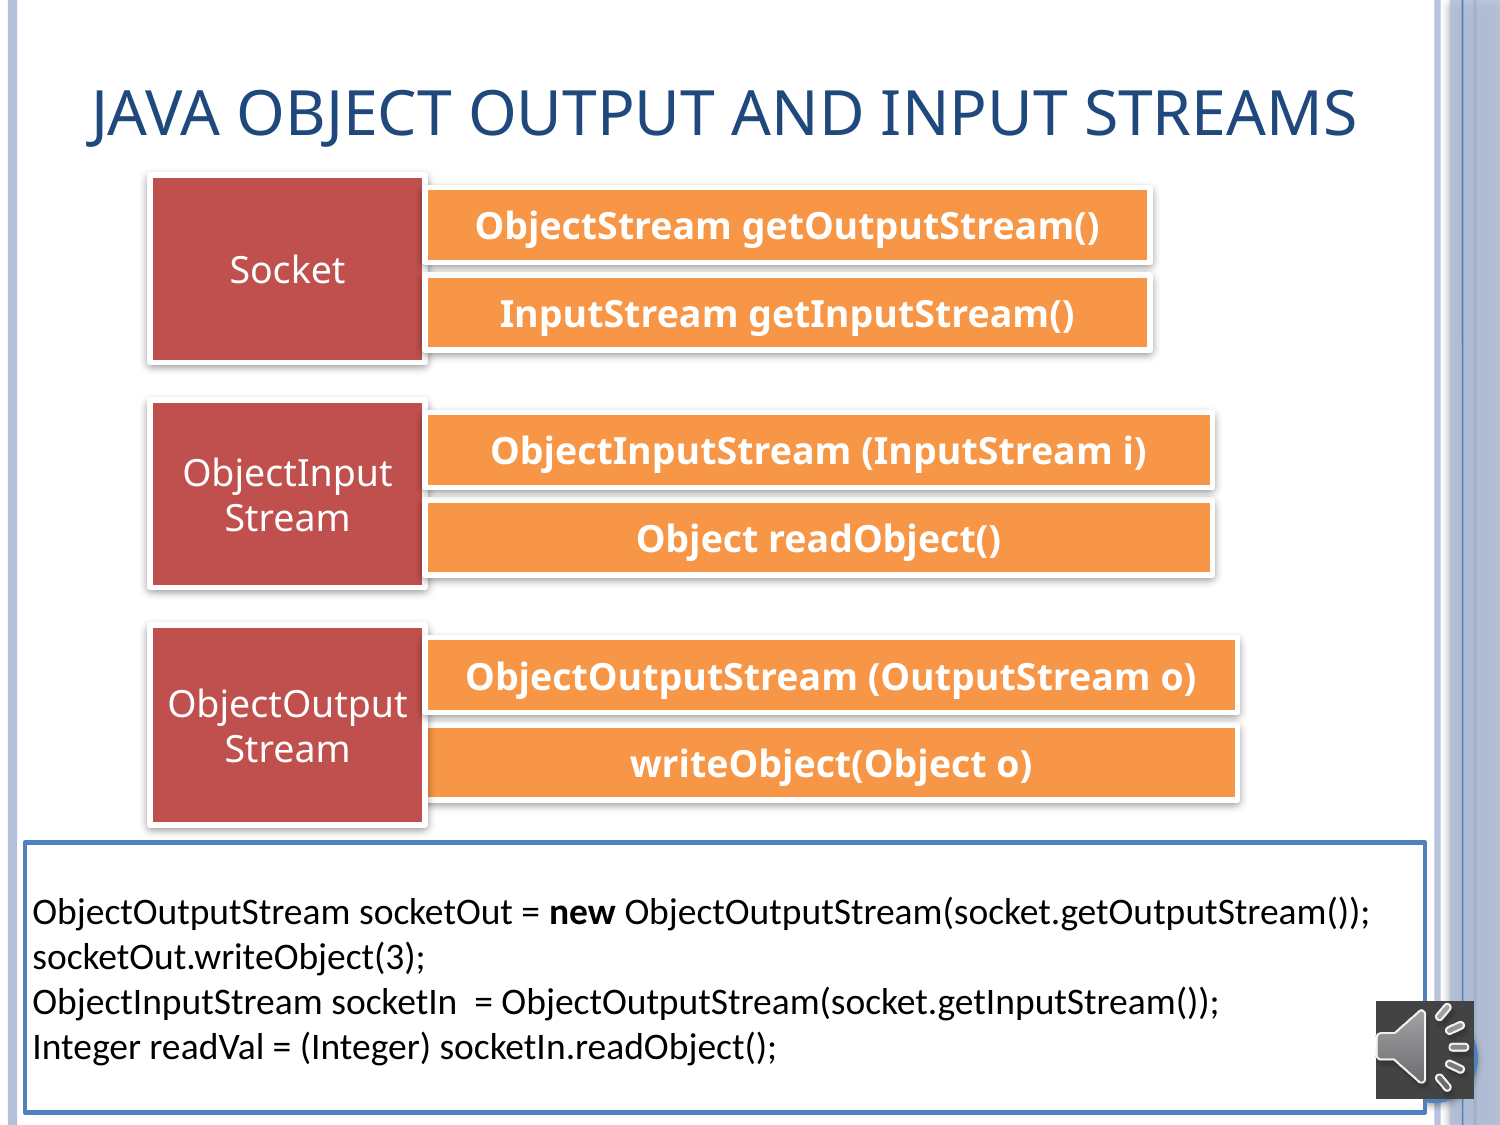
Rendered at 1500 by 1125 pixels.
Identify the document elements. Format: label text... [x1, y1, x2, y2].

text_box InputStream getInputStream() [422, 272, 1153, 353]
title Java Object Output and Input Streams [75, 45, 1375, 175]
text_box Object readObject() [422, 497, 1215, 578]
text_box ObjectInputStream (InputStream i) [422, 410, 1215, 490]
picture [1374, 999, 1476, 1101]
text_box ObjectInput Stream [147, 397, 428, 590]
text_box ObjectOutputStream socketOut = new ObjectOutputStream(socket.getOutputStream()); socketOut.writeObject(3); ObjectInputStream socketIn = ObjectOutputStream(socket.getInputStream()); Integer readVal = (Integer) socketIn.readObject(); [23, 840, 1427, 1115]
text_box ObjectOutput Stream [147, 622, 428, 828]
text_box Socket [147, 172, 428, 365]
text_box writeObject(Object o) [434, 722, 1240, 803]
text_box ObjectOutputStream (OutputStream o) [422, 635, 1240, 715]
text_box ObjectStream getOutputStream() [422, 185, 1153, 265]
